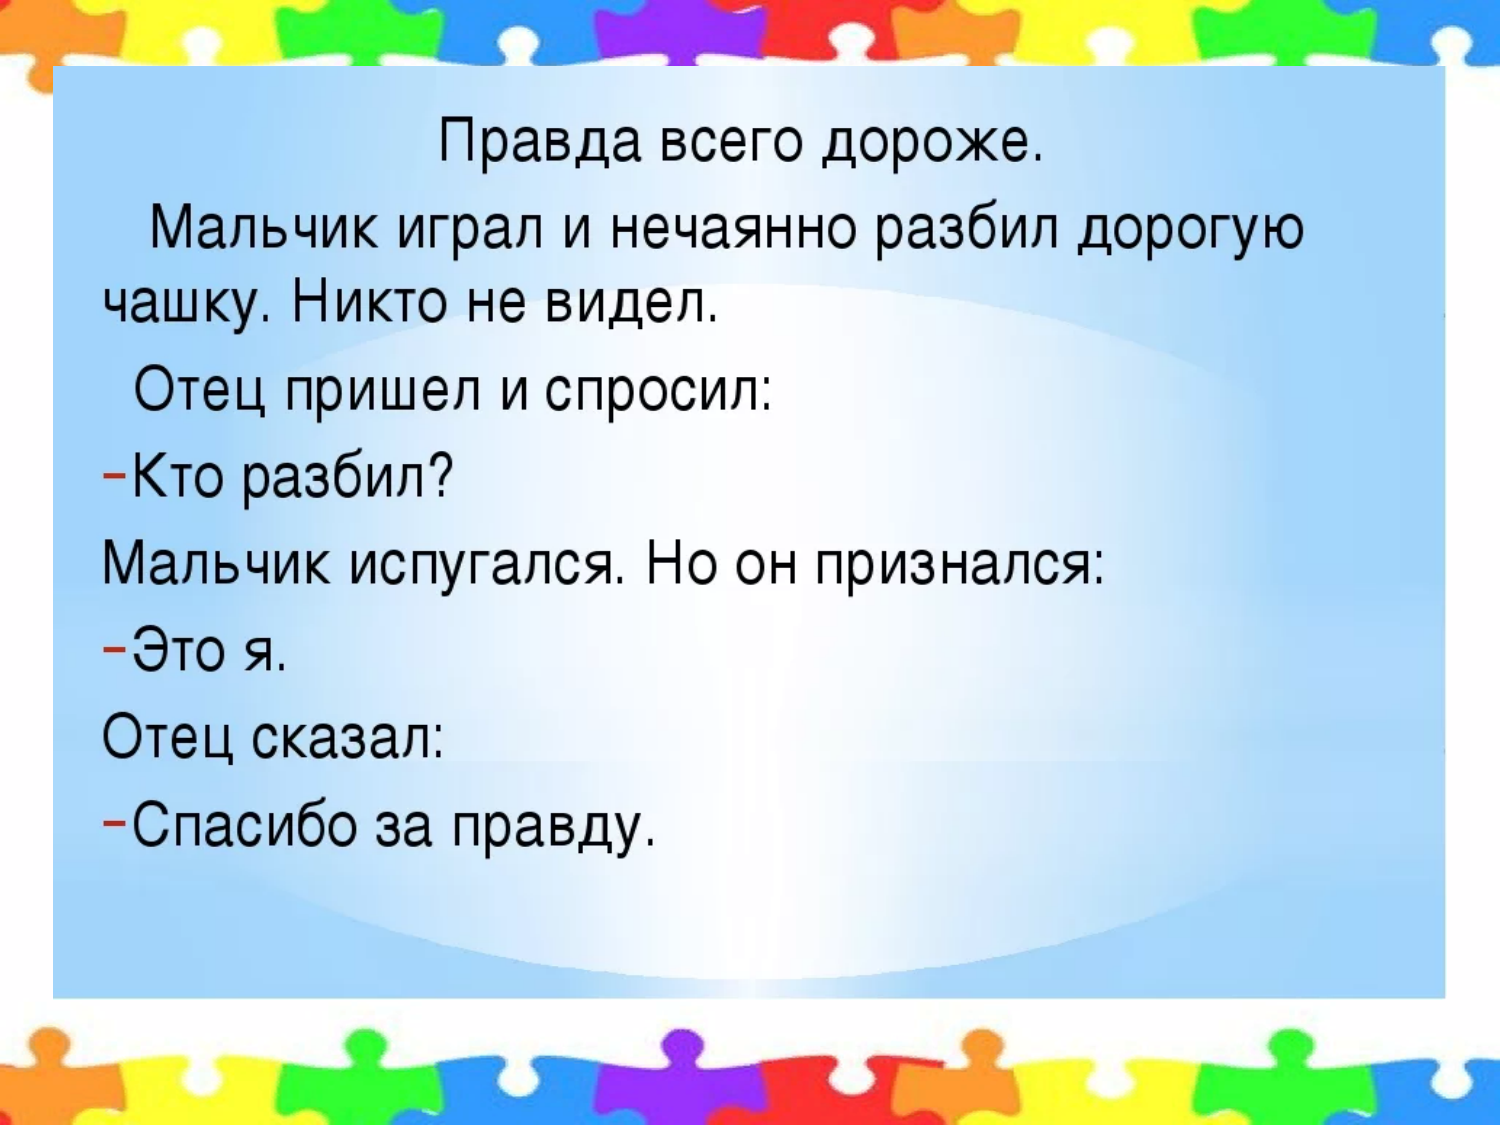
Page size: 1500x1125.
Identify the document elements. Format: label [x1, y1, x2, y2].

list [52, 66, 1448, 1000]
picture [0, 0, 1500, 1125]
